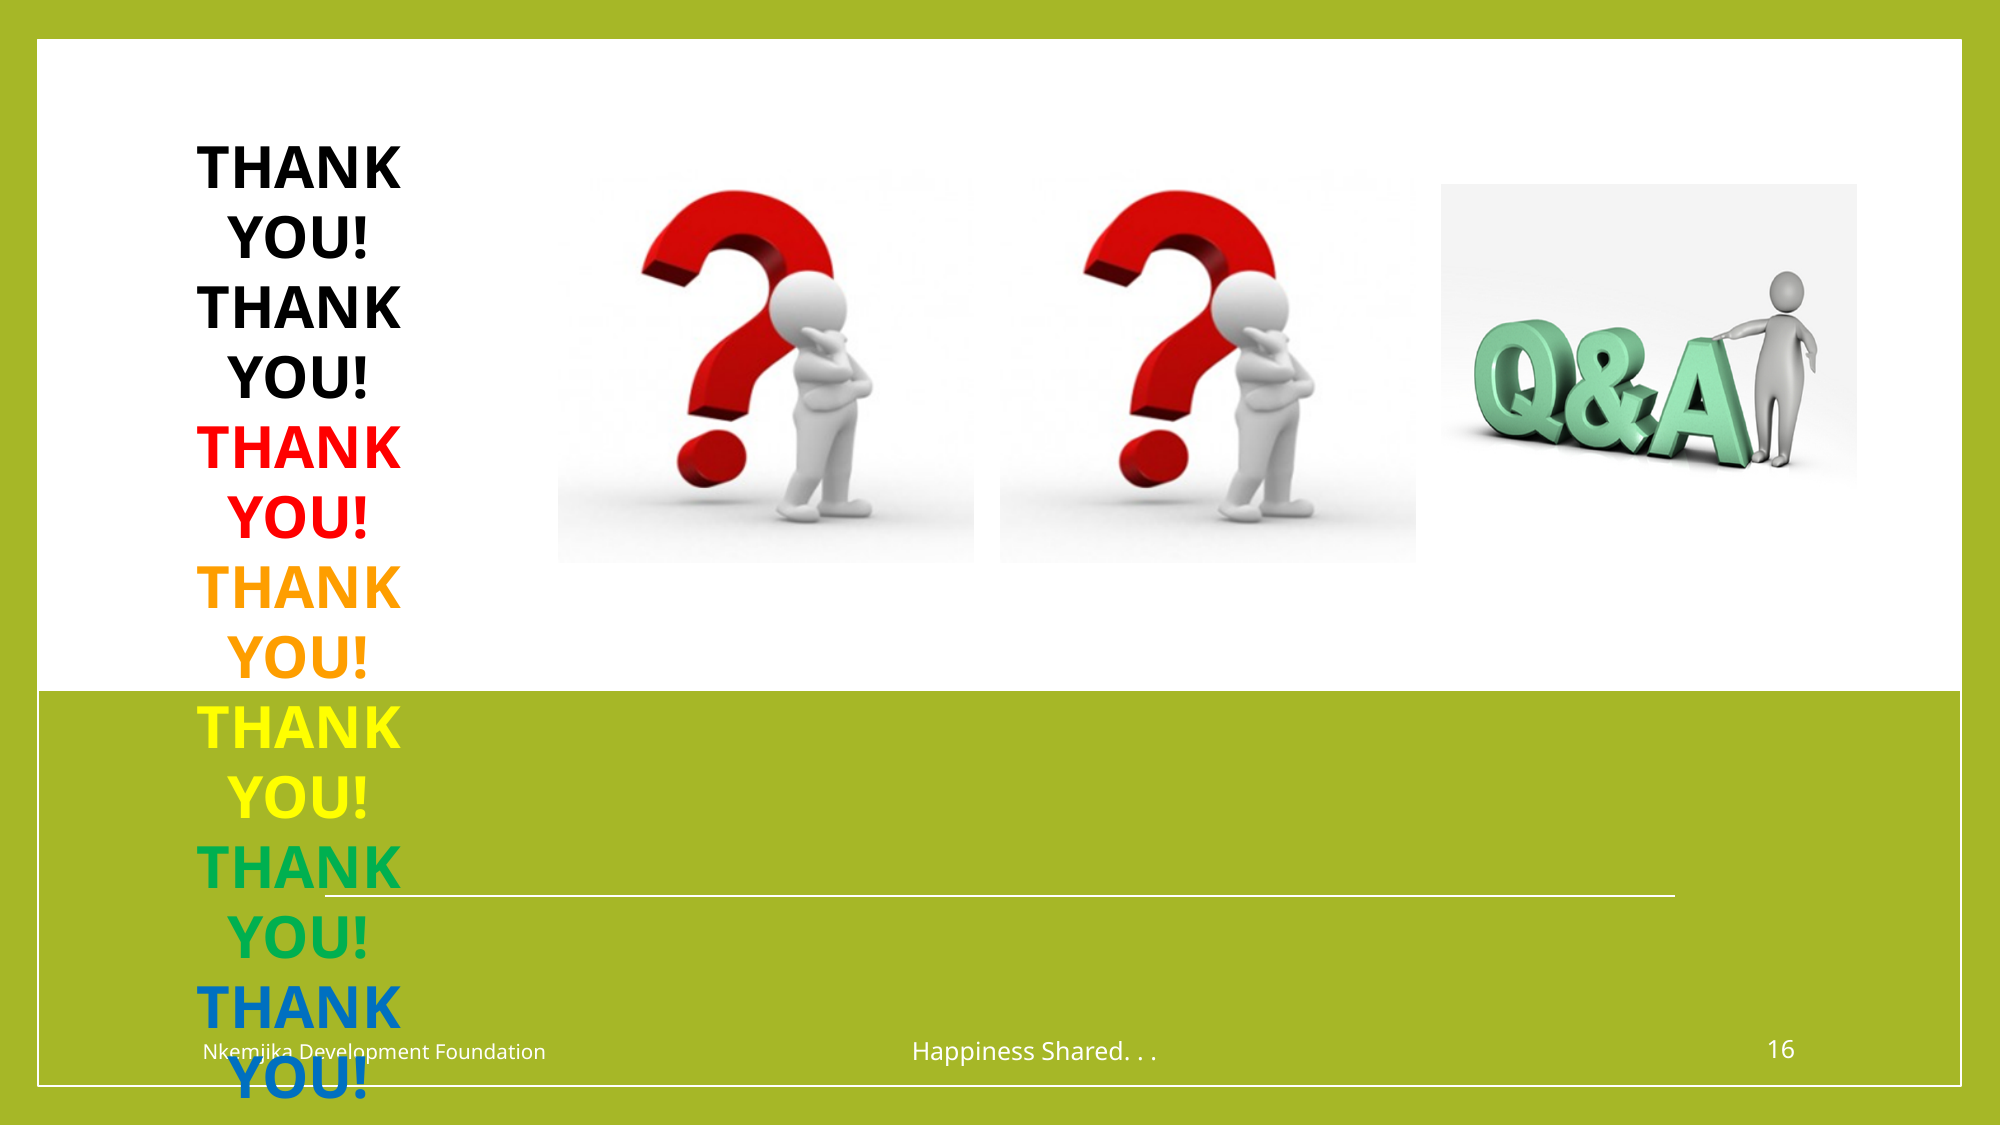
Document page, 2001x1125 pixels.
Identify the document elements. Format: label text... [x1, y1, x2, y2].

picture [558, 168, 975, 564]
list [117, 338, 533, 397]
text_box [36, 38, 1962, 692]
picture [1441, 184, 1858, 549]
slide_number 16 [1530, 1020, 1811, 1081]
text_box [36, 692, 108, 1088]
slide_number Nkemjika Development Foundation [489, 1020, 570, 1081]
picture [1000, 169, 1416, 563]
text_box [489, 38, 1963, 1088]
footer Happiness Shared. . . [647, 1020, 1422, 1081]
text_box THANK YOU! THANK YOU! THANK YOU! THANK YOU! THANK YOU! THANK YOU! THANK YOU! THANK YOU! THANK YOU! THANK YOU! THANK YOU! THANK YOU! [108, 122, 489, 1125]
